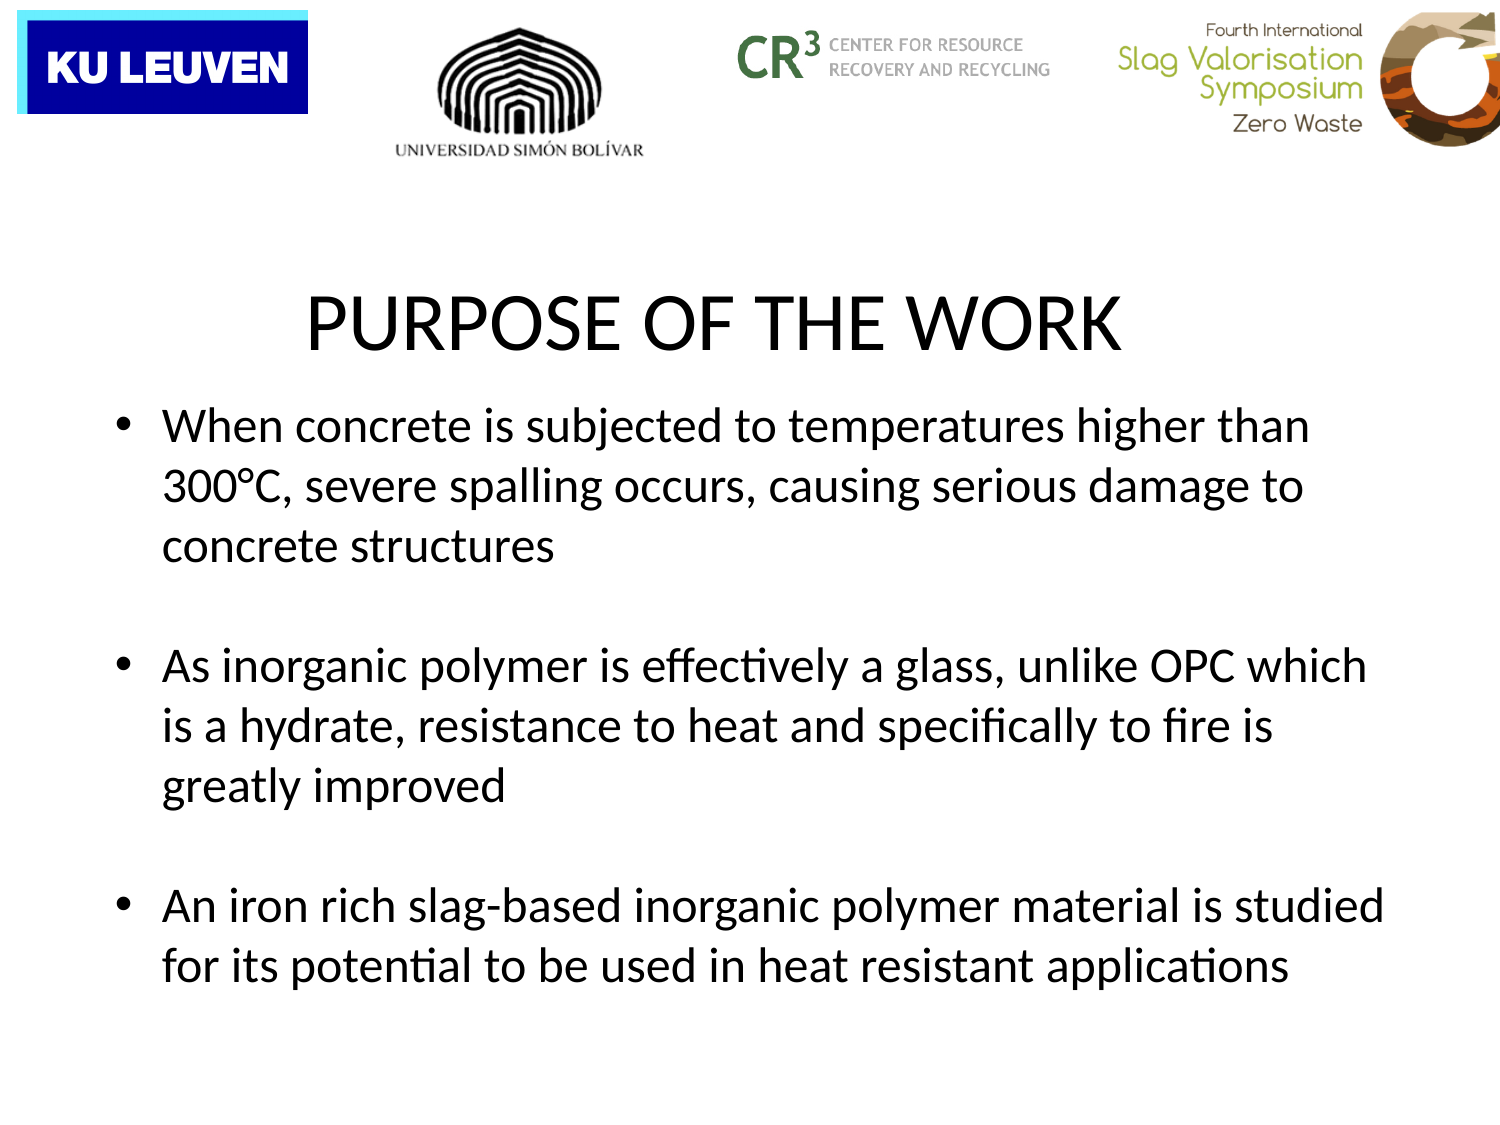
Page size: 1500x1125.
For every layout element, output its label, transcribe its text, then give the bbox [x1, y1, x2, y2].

text_box When concrete is subjected to temperatures higher than 300°C, severe spalling occurs, causing serious damage to concrete structures As inorganic polymer is effectively a glass, unlike OPC which is a hydrate, resistance to heat and specifically to fire is greatly improved An iron rich slag-based inorganic polymer material is studied for its potential to be used in heat resistant applications [100, 385, 1424, 1000]
picture [735, 26, 1050, 83]
title PURPOSE OF THE WORK [76, 196, 1352, 438]
picture [1116, 0, 1500, 154]
picture [359, 24, 681, 162]
picture [17, 9, 308, 114]
